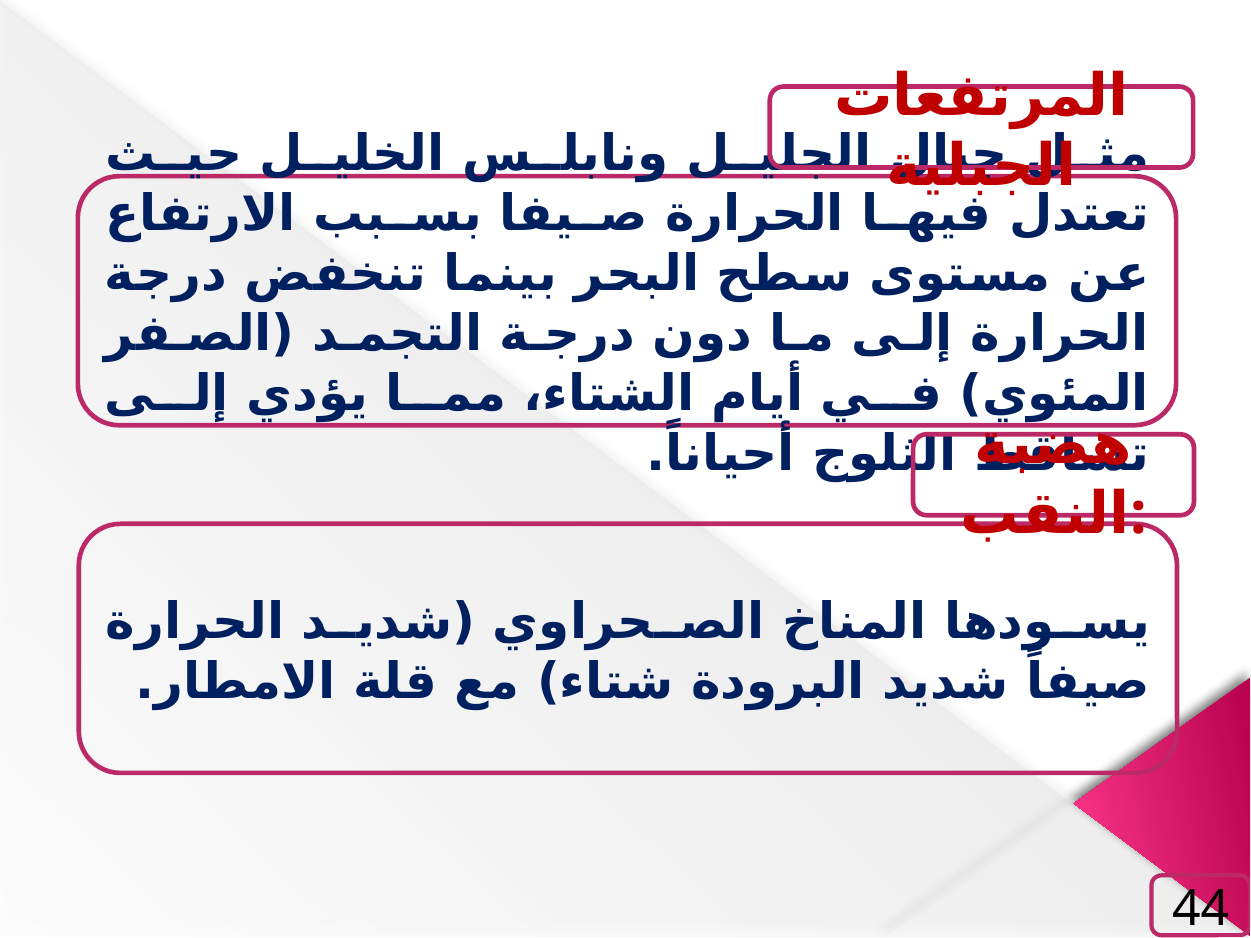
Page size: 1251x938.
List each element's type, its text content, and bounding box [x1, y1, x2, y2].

text_box 44 [1149, 873, 1250, 938]
text_box مثل جبال الجليل ونابلس الخليل حيث تعتدل فيها الحرارة صيفا بسبب الارتفاع عن مستوى سطح البحر بينما تنخفض درجة الحرارة إلى ما دون درجة التجمد (الصفر المئوي) في أيام الشتاء، مما يؤدي إلى تساقط الثلوج أحياناً. [75, 174, 1179, 428]
text_box هضبة النقب: [910, 432, 1197, 518]
text_box المرتفعات الجبلية [767, 84, 1196, 170]
text_box يسودها المناخ الصحراوي (شديد الحرارة صيفاً شديد البرودة شتاء) مع قلة الامطار. [76, 521, 1180, 776]
